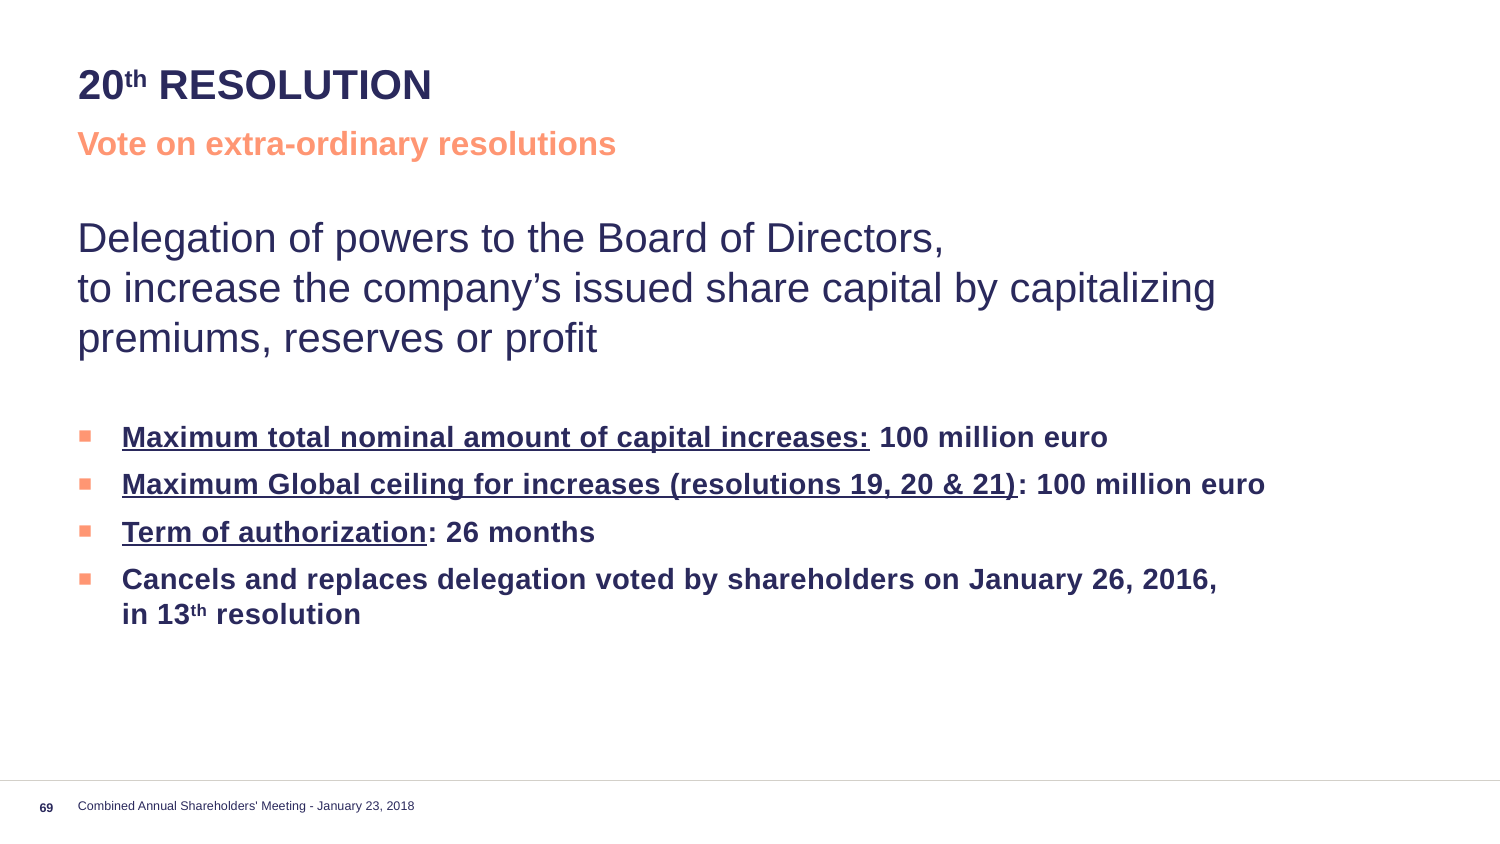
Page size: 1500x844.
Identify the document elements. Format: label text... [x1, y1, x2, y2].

text_box Delegation of powers to the Board of Directors, to increase the company’s issued share capital by capitalizing premiums, reserves or profit Maximum total nominal amount of capital increases: 100 million euro Maximum Global ceiling for increases (resolutions 19, 20 & 21): 100 million euro Term of authorization: 26 months Cancels and replaces delegation voted by shareholders on January 26, 2016, in 13th resolution [77, 210, 1424, 595]
list Vote on extra-ordinary resolutions [77, 122, 1424, 168]
footer Combined Annual Shareholders' Meeting - January 23, 2018 [77, 793, 668, 813]
slide_number 69 [15, 796, 54, 815]
title 20th resolution [78, 58, 1424, 125]
